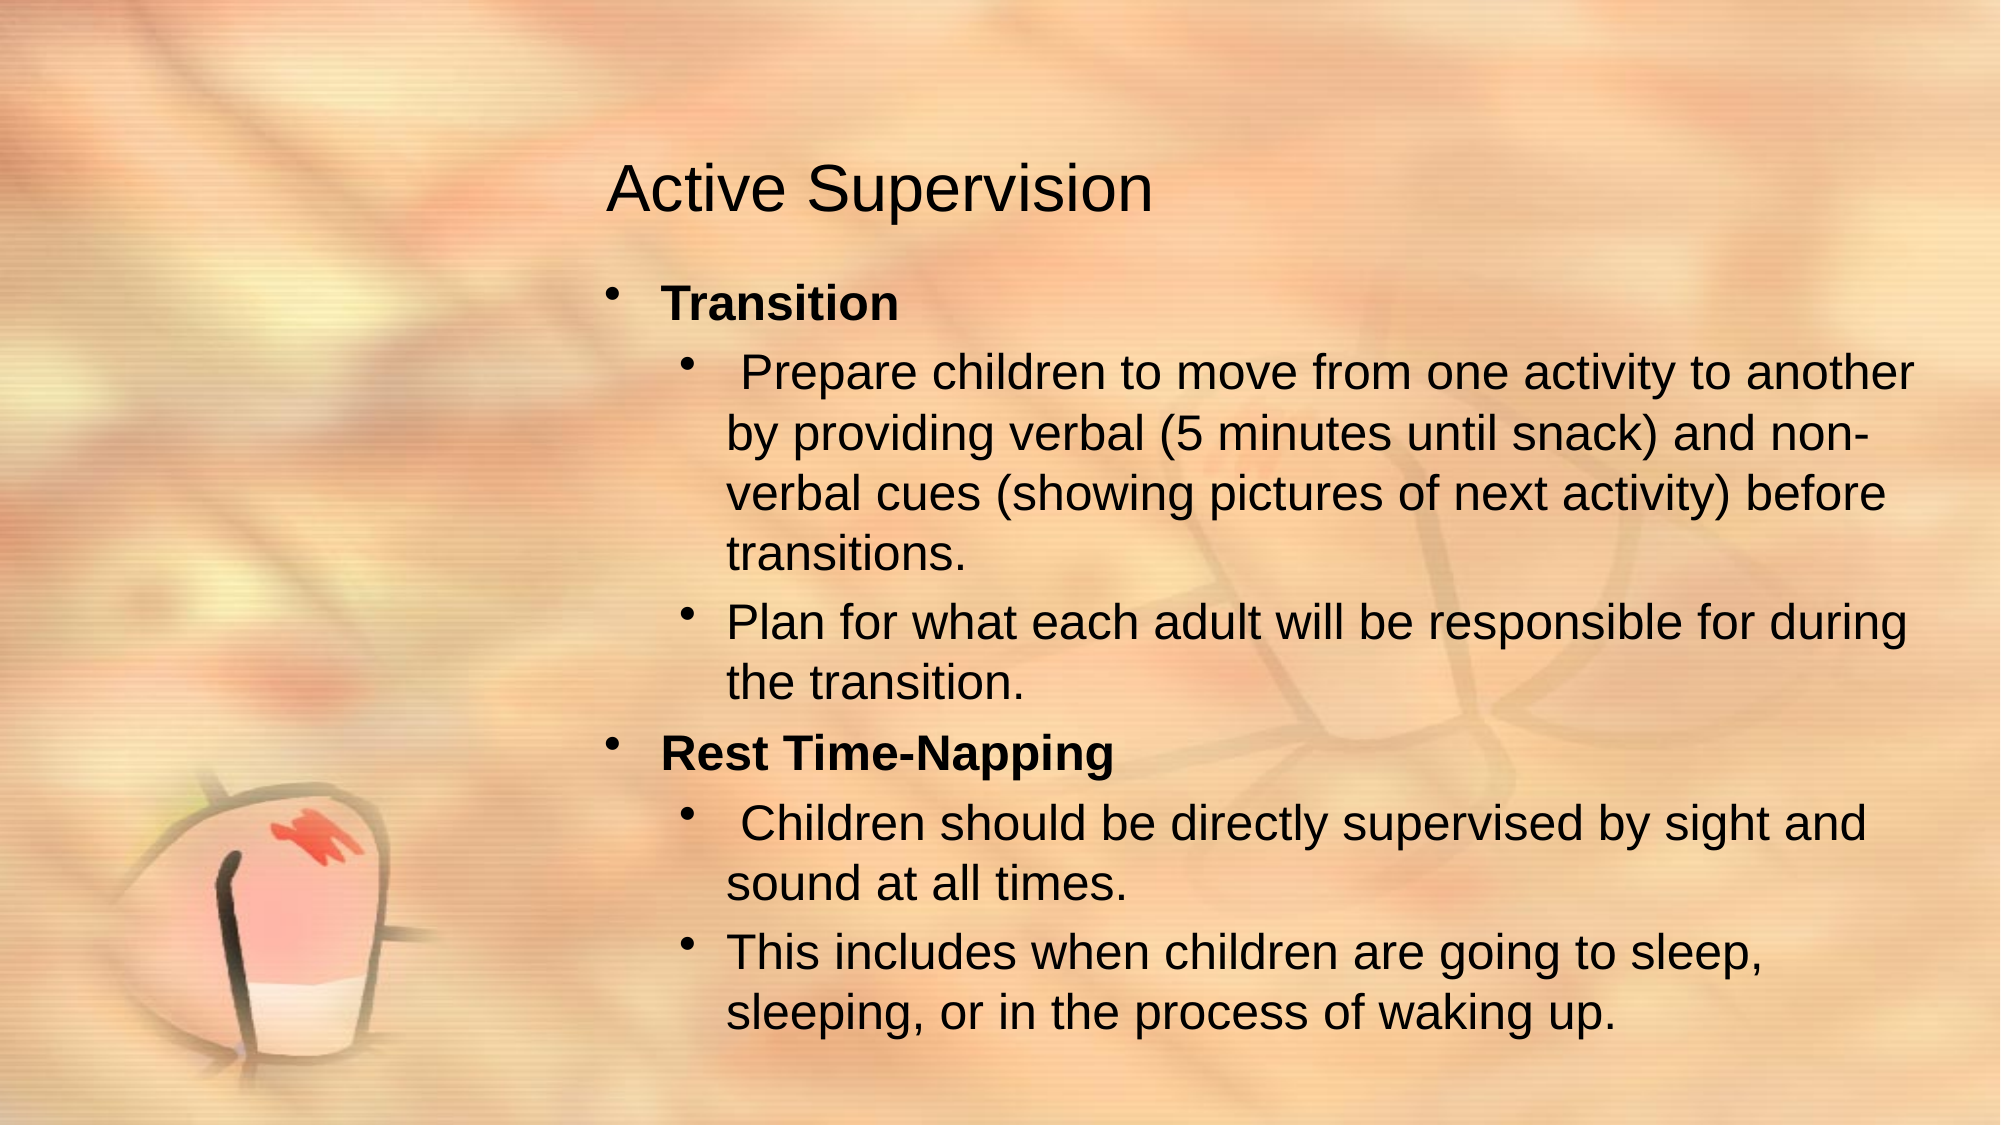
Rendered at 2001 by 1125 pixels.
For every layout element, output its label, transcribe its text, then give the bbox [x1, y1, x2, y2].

list Transition Prepare children to move from one activity to another by providing verbal (5 minutes until snack) and non-verbal cues (showing pictures of next activity) before transitions. Plan for what each adult will be responsible for during the transition. Rest Time-Napping Children should be directly supervised by sight and sound at all times. This includes when children are going to sleep, sleeping, or in the process of waking up. [588, 262, 1974, 1006]
picture [0, 0, 2001, 1125]
title Active Supervision [591, 44, 1974, 233]
